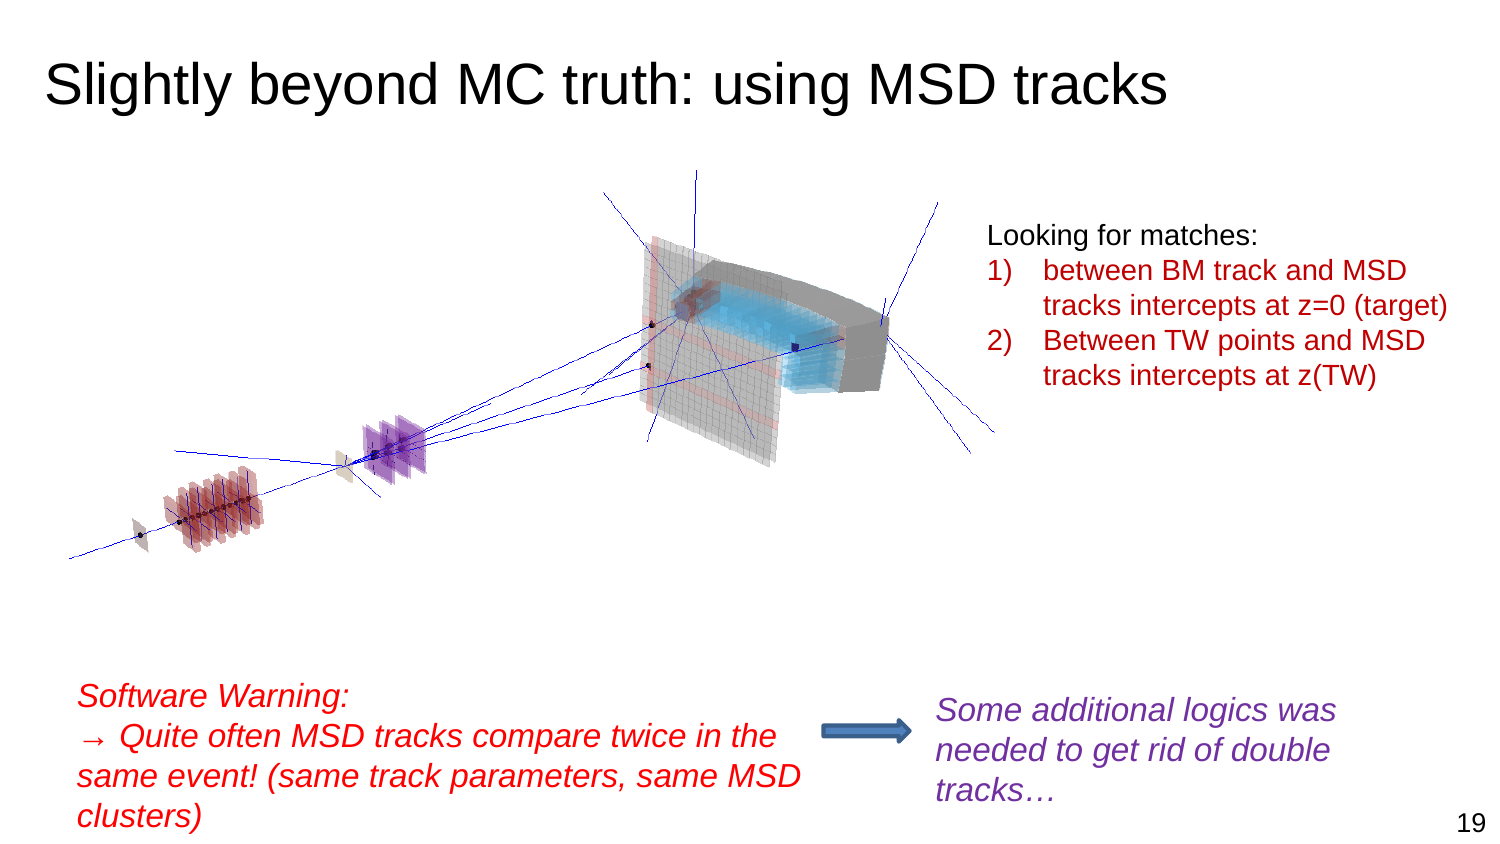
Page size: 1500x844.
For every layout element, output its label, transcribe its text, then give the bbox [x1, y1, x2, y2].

picture [31, 48, 1006, 754]
text_box Looking for matches: between BM track and MSD tracks intercepts at z=0 (target) Between TW points and MSD tracks intercepts at z(TW) [1012, 209, 1468, 399]
text_box Some additional logics was needed to get rid of double tracks… [920, 680, 1468, 816]
title Slightly beyond MC truth: using MSD tracks [44, 36, 1478, 136]
text_box Software Warning: → Quite often MSD tracks compare twice in the same event! (same track parameters, same MSD clusters) [62, 762, 860, 842]
slide_number 19 [1162, 798, 1500, 844]
